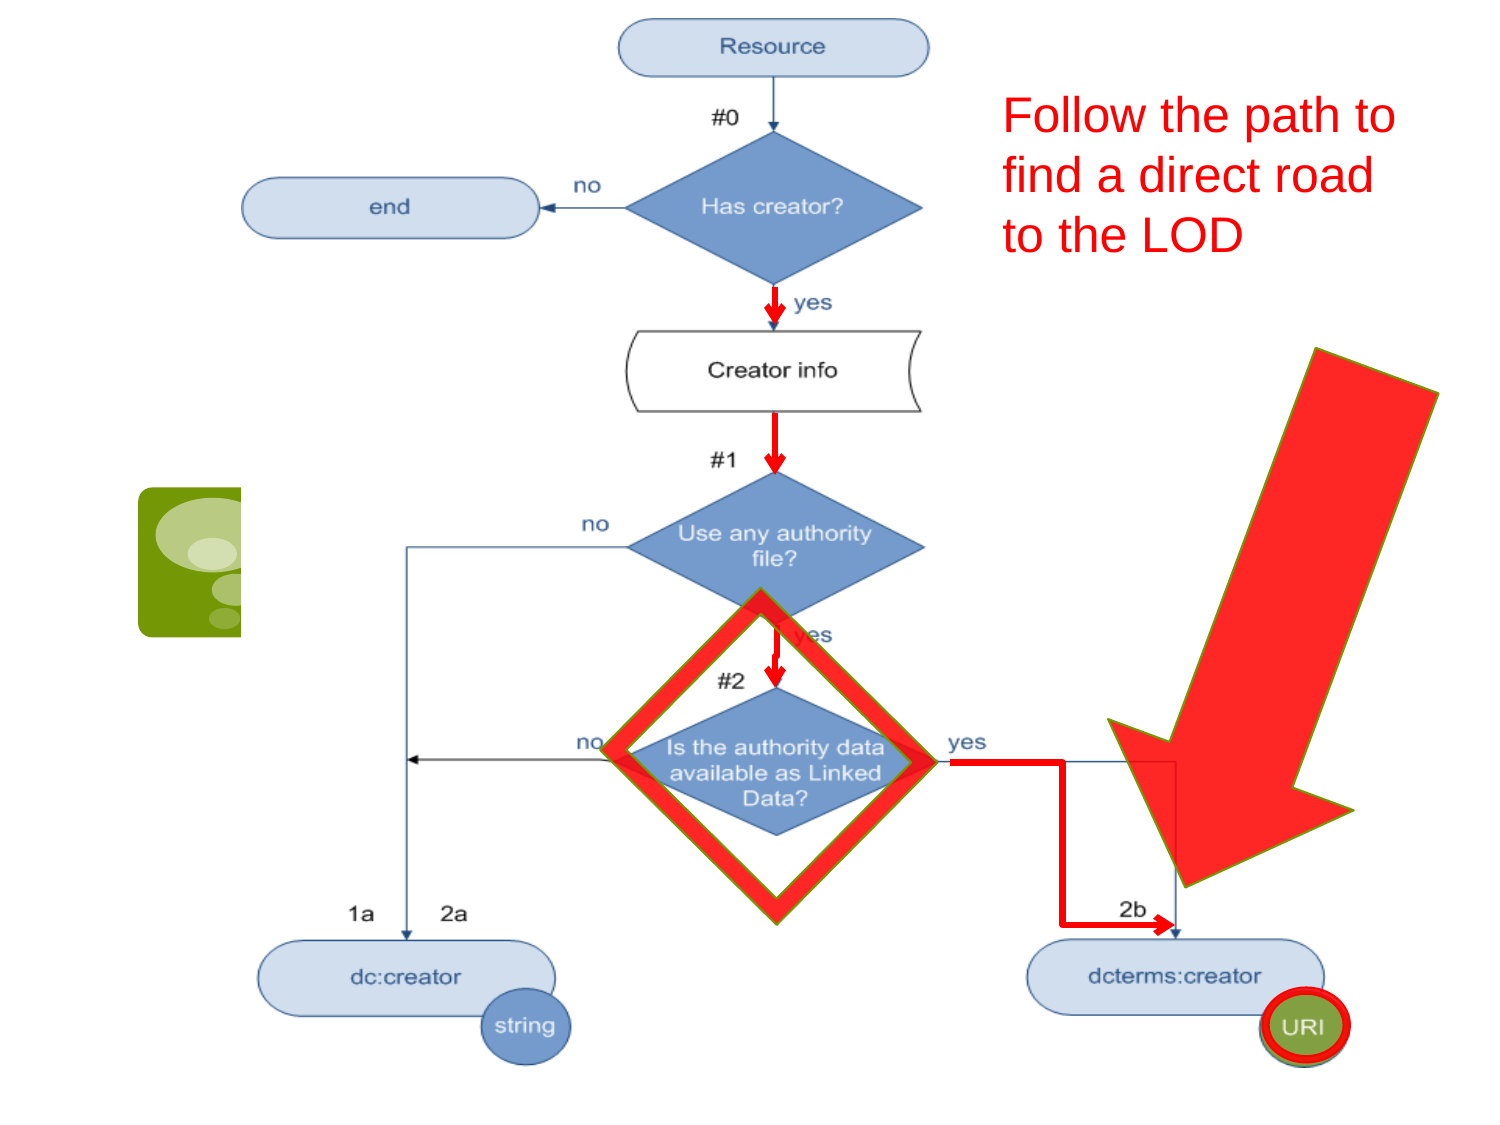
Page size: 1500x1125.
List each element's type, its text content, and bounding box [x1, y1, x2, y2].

text_box Follow the path to find a direct road to the LOD [1351, 74, 1438, 270]
text_box [1351, 359, 1440, 633]
picture [241, 17, 1351, 1069]
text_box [744, 654, 808, 658]
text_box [949, 761, 1176, 926]
